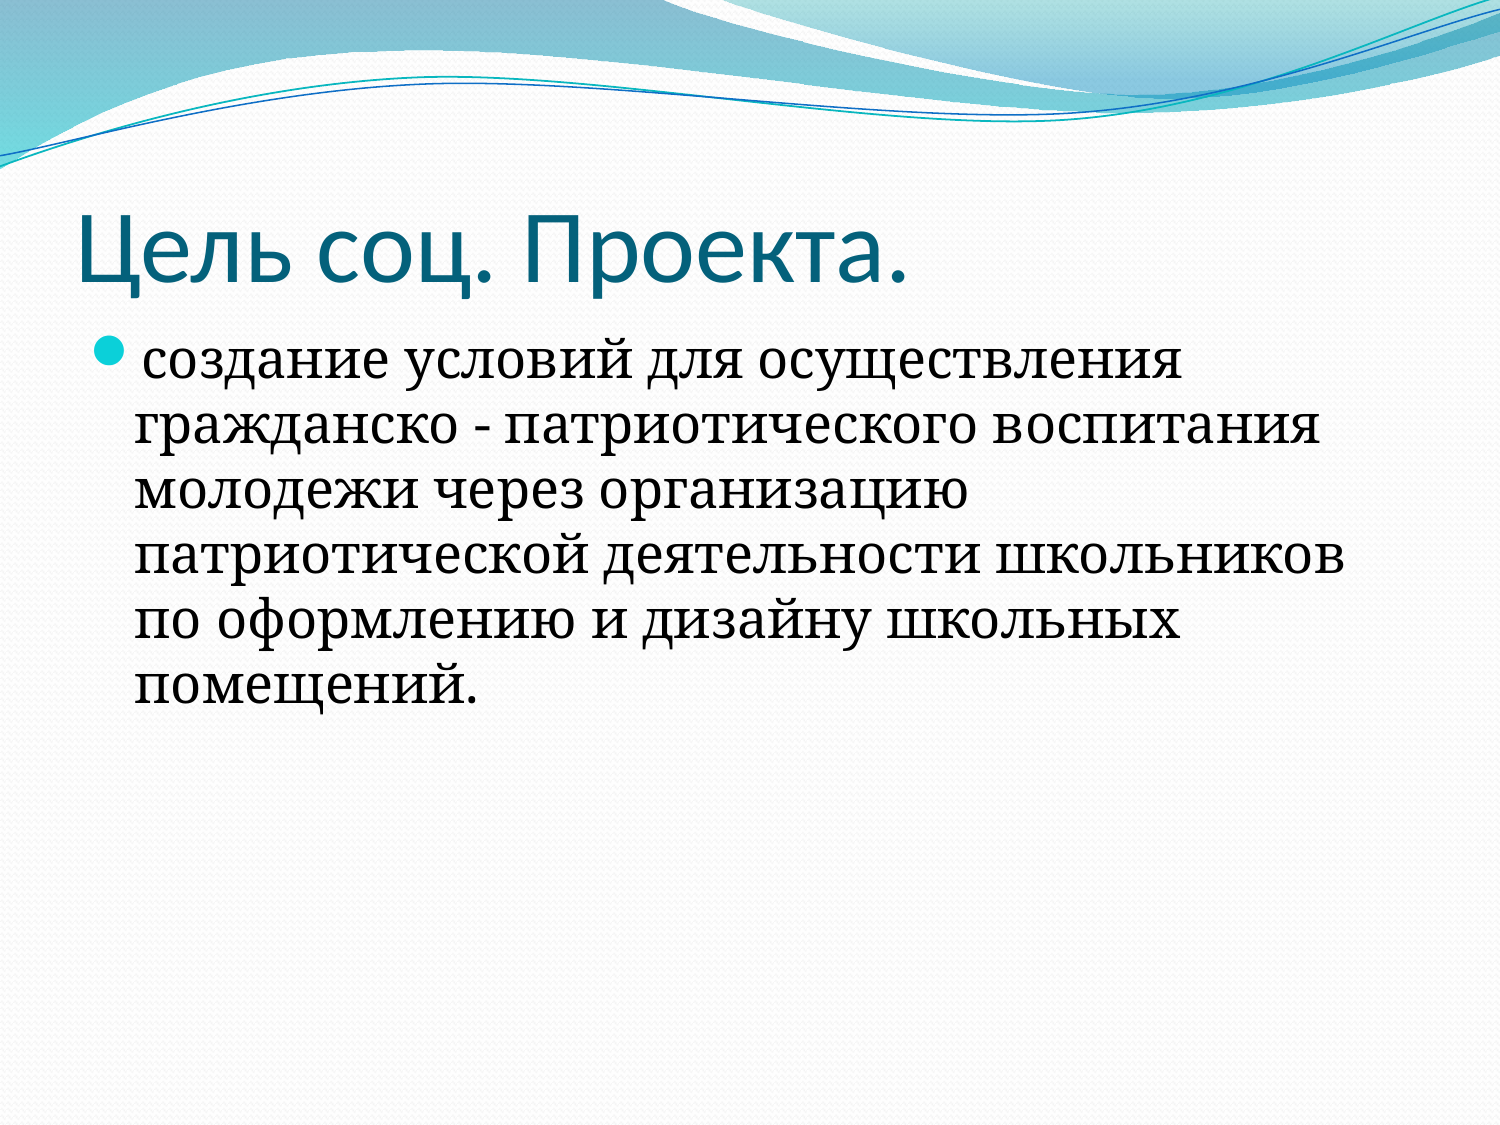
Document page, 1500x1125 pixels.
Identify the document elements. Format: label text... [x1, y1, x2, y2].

list создание условий для осуществления гражданско - патриотического воспитания молодежи через организацию патриотической деятельности школьников по оформлению и дизайну школьных помещений. [75, 317, 1425, 1038]
title Цель соц. Проекта. [75, 115, 1425, 303]
